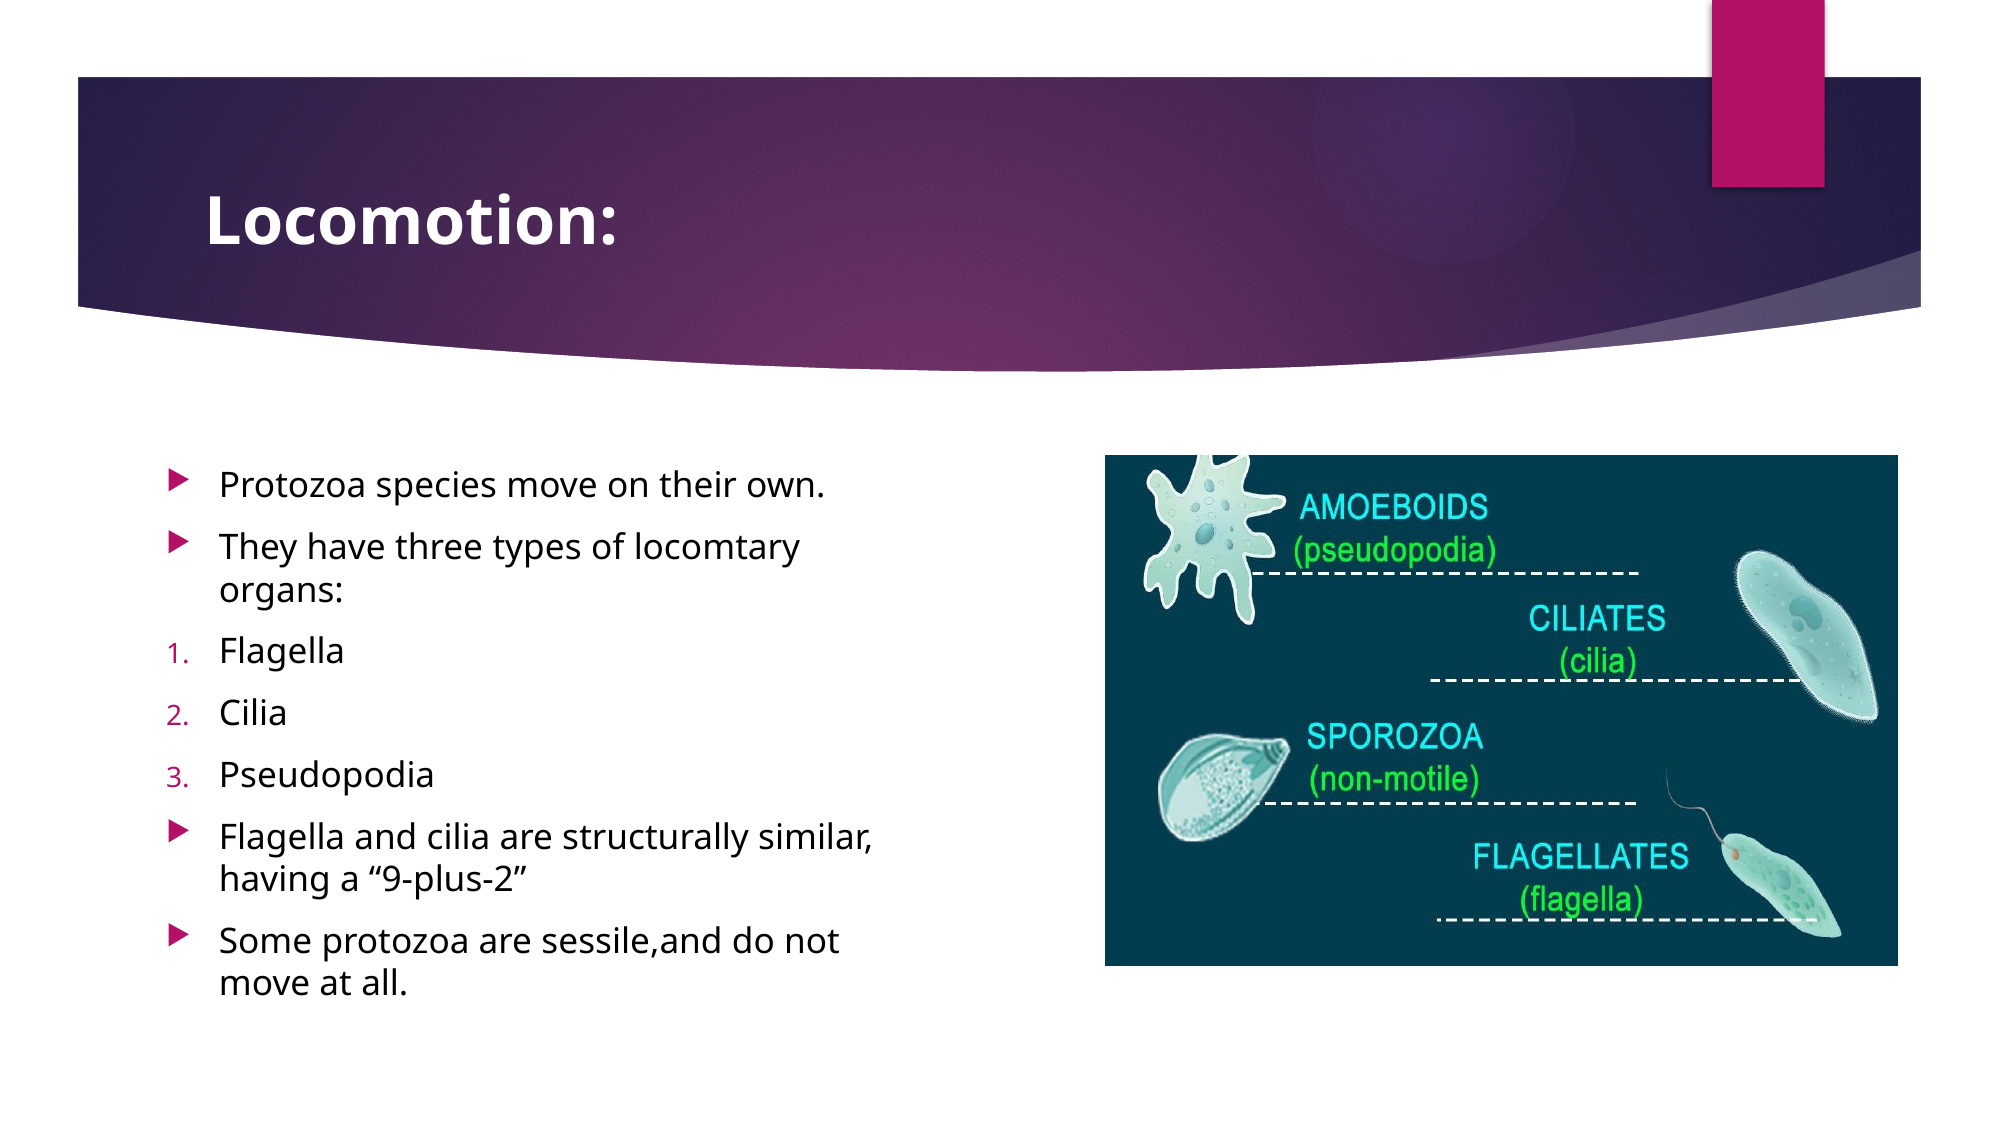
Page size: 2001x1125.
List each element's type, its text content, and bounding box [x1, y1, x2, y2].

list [1105, 455, 1898, 966]
title Locomotion: [189, 159, 1627, 276]
list Protozoa species move on their own. They have three types of locomtary organs: Flagella Cilia Pseudopodia Flagella and cilia are structurally similar, having a “9-plus-2” Some protozoa are sessile,and do not move at all. [151, 455, 943, 1016]
